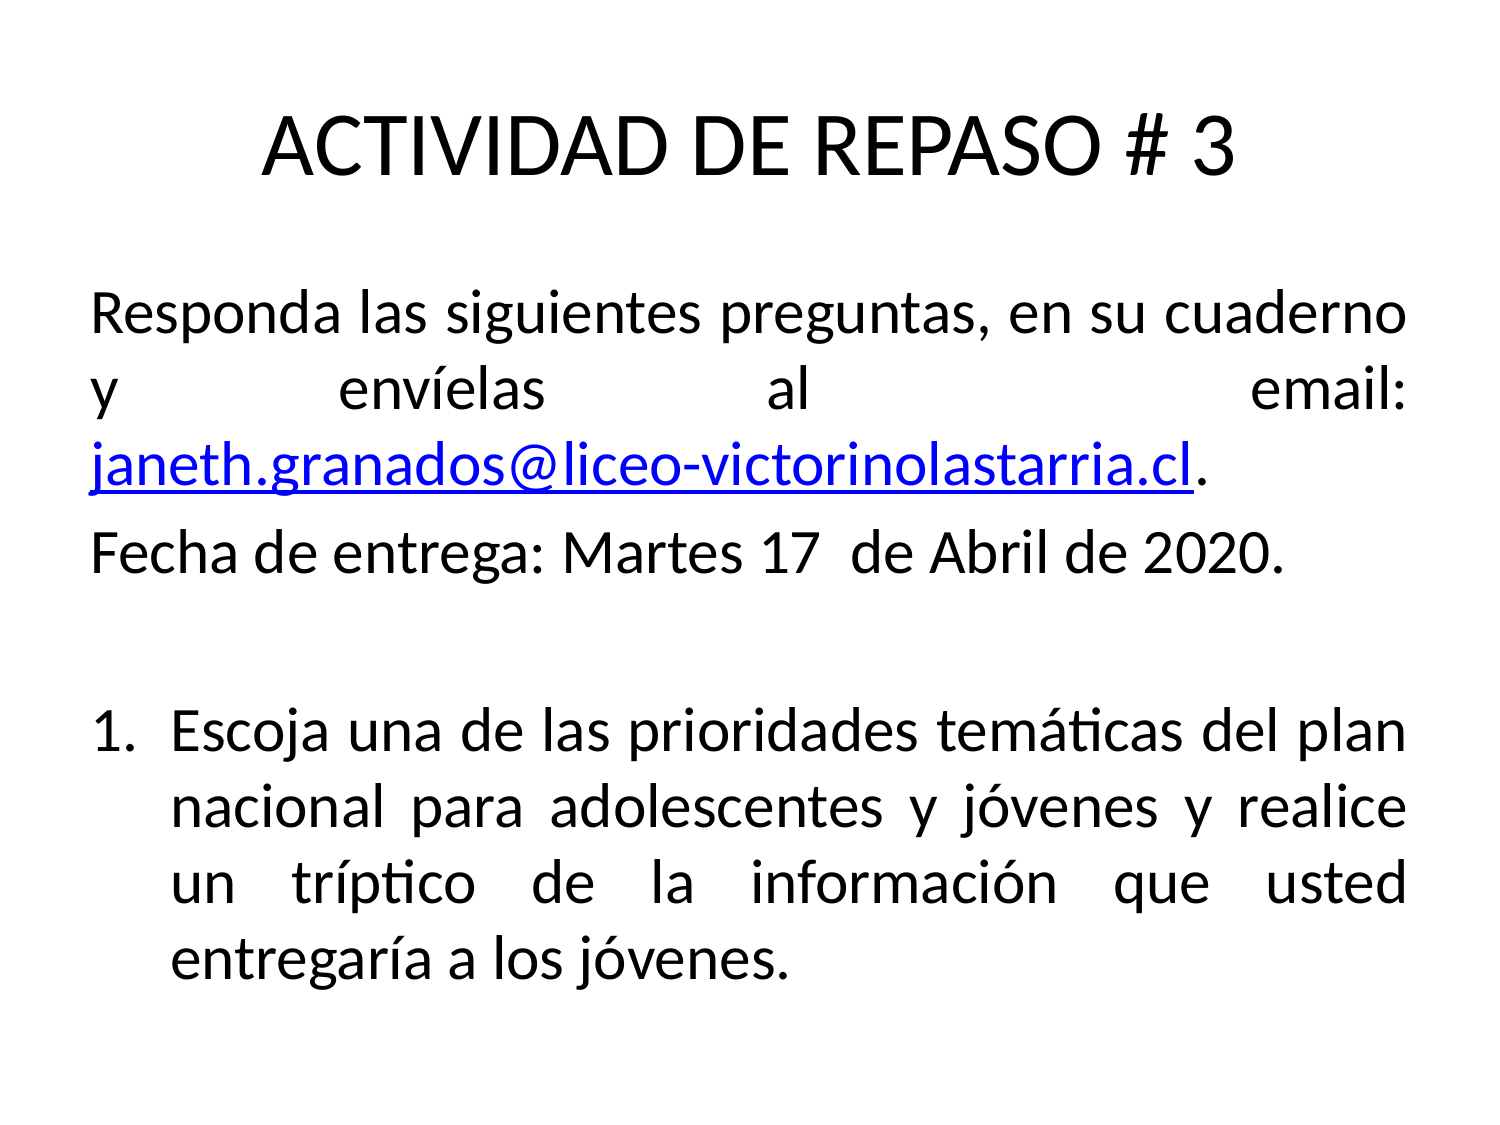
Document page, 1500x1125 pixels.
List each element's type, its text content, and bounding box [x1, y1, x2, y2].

list Responda las siguientes preguntas, en su cuaderno y envíelas al email: janeth.granados@liceo-victorinolastarria.cl. Fecha de entrega: Martes 17 de Abril de 2020. Escoja una de las prioridades temáticas del plan nacional para adolescentes y jóvenes y realice un tríptico de la información que usted entregaría a los jóvenes. [75, 262, 1425, 1005]
title ACTIVIDAD DE REPASO # 3 [75, 45, 1425, 233]
